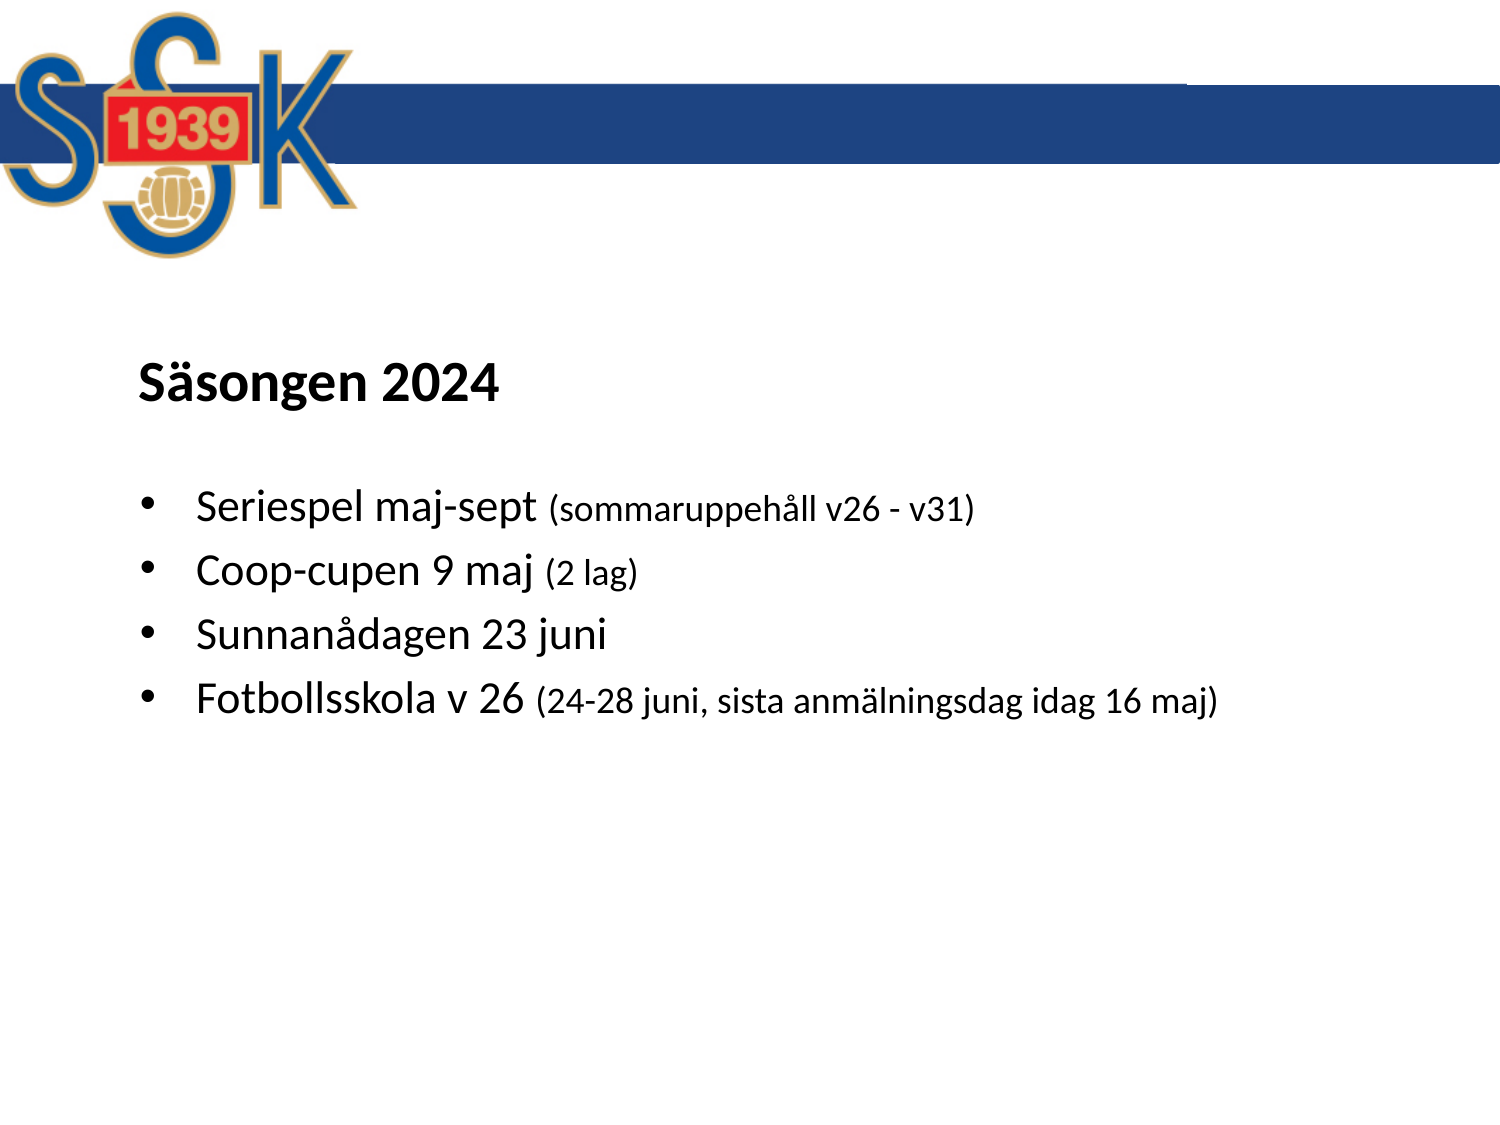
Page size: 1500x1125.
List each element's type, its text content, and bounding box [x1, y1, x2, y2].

title Säsongen 2024 [123, 278, 953, 421]
picture [0, 0, 1187, 270]
list Seriespel maj-sept (sommaruppehåll v26 - v31) Coop-cupen 9 maj (2 lag) Sunnanådagen 23 juni Fotbollsskola v 26 (24-28 juni, sista anmälningsdag idag 16 maj) [124, 468, 1500, 1076]
